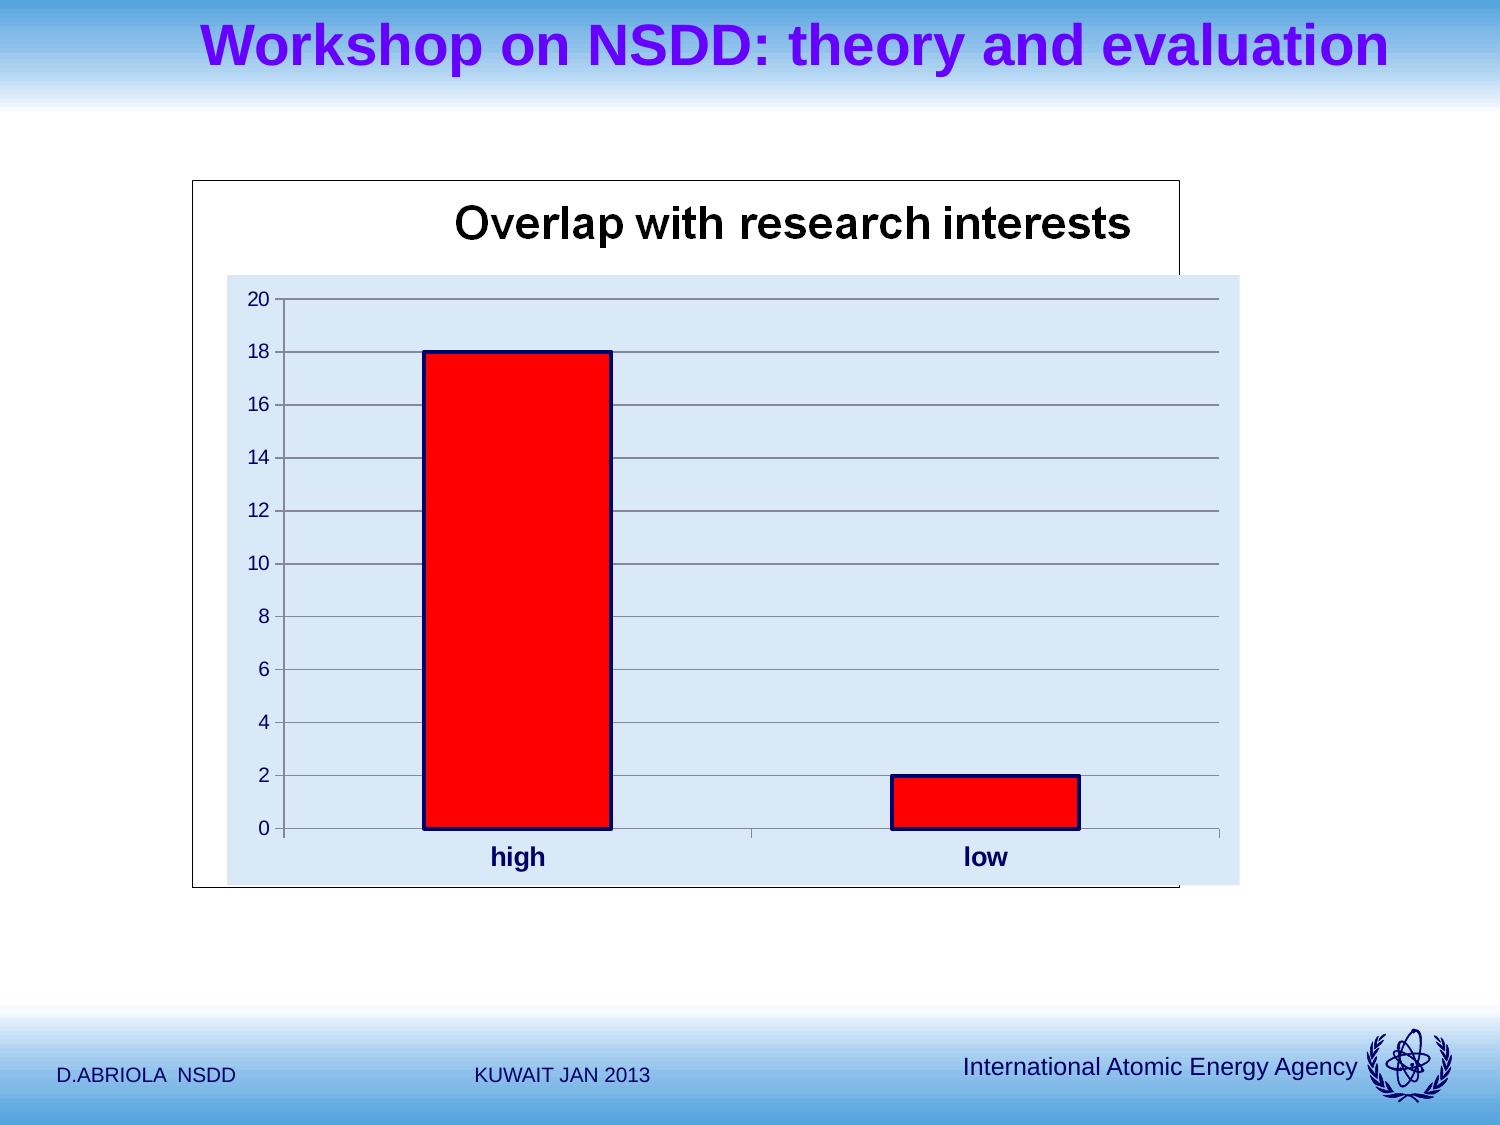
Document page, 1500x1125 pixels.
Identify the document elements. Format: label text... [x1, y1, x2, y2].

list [183, 171, 1188, 897]
chart [226, 274, 1240, 886]
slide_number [454, 1036, 671, 1112]
text_box Workshop on NSDD: theory and evaluation [162, 0, 1430, 85]
footer D.ABRIOLA NSDD [41, 1036, 429, 1112]
